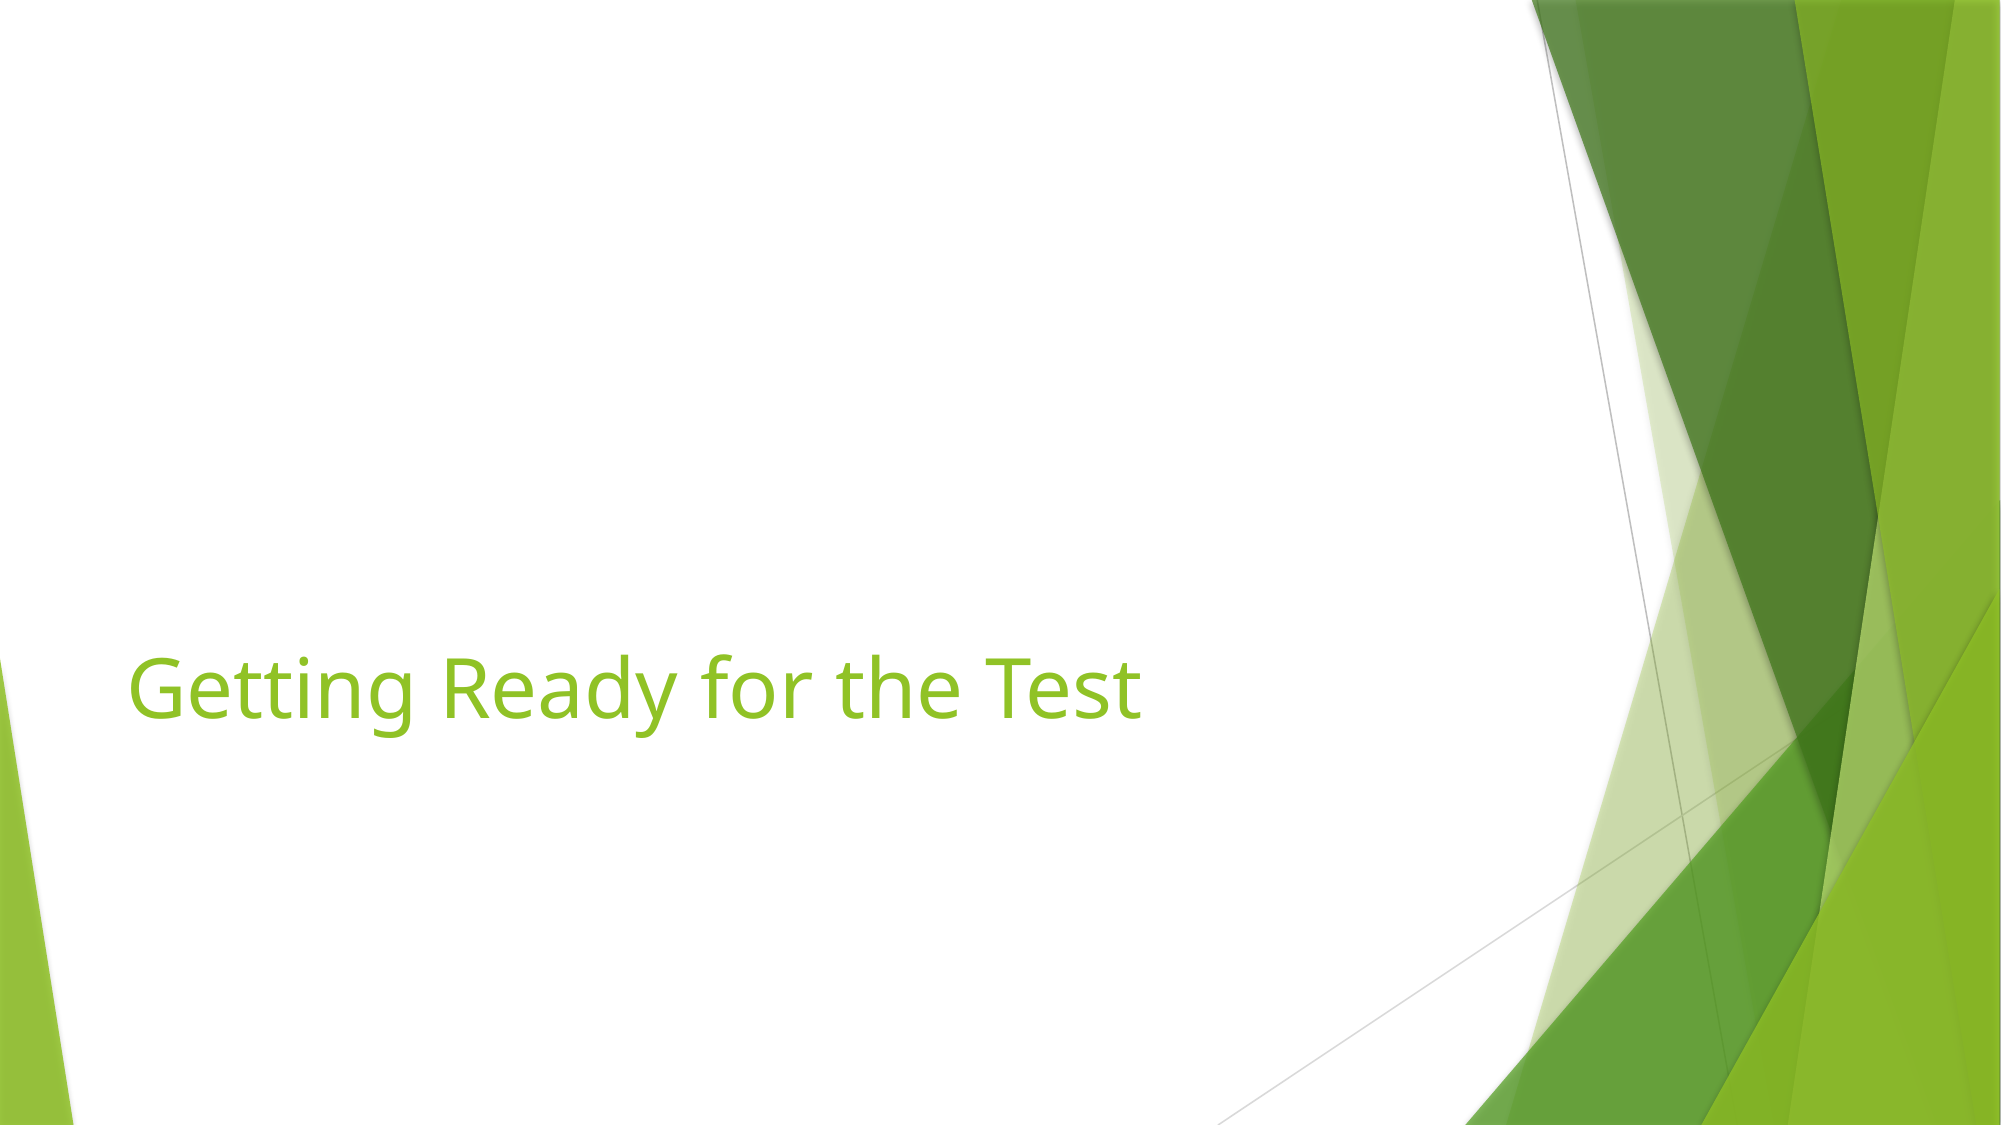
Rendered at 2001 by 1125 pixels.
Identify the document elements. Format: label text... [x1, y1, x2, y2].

title Getting Ready for the Test [111, 443, 1522, 743]
